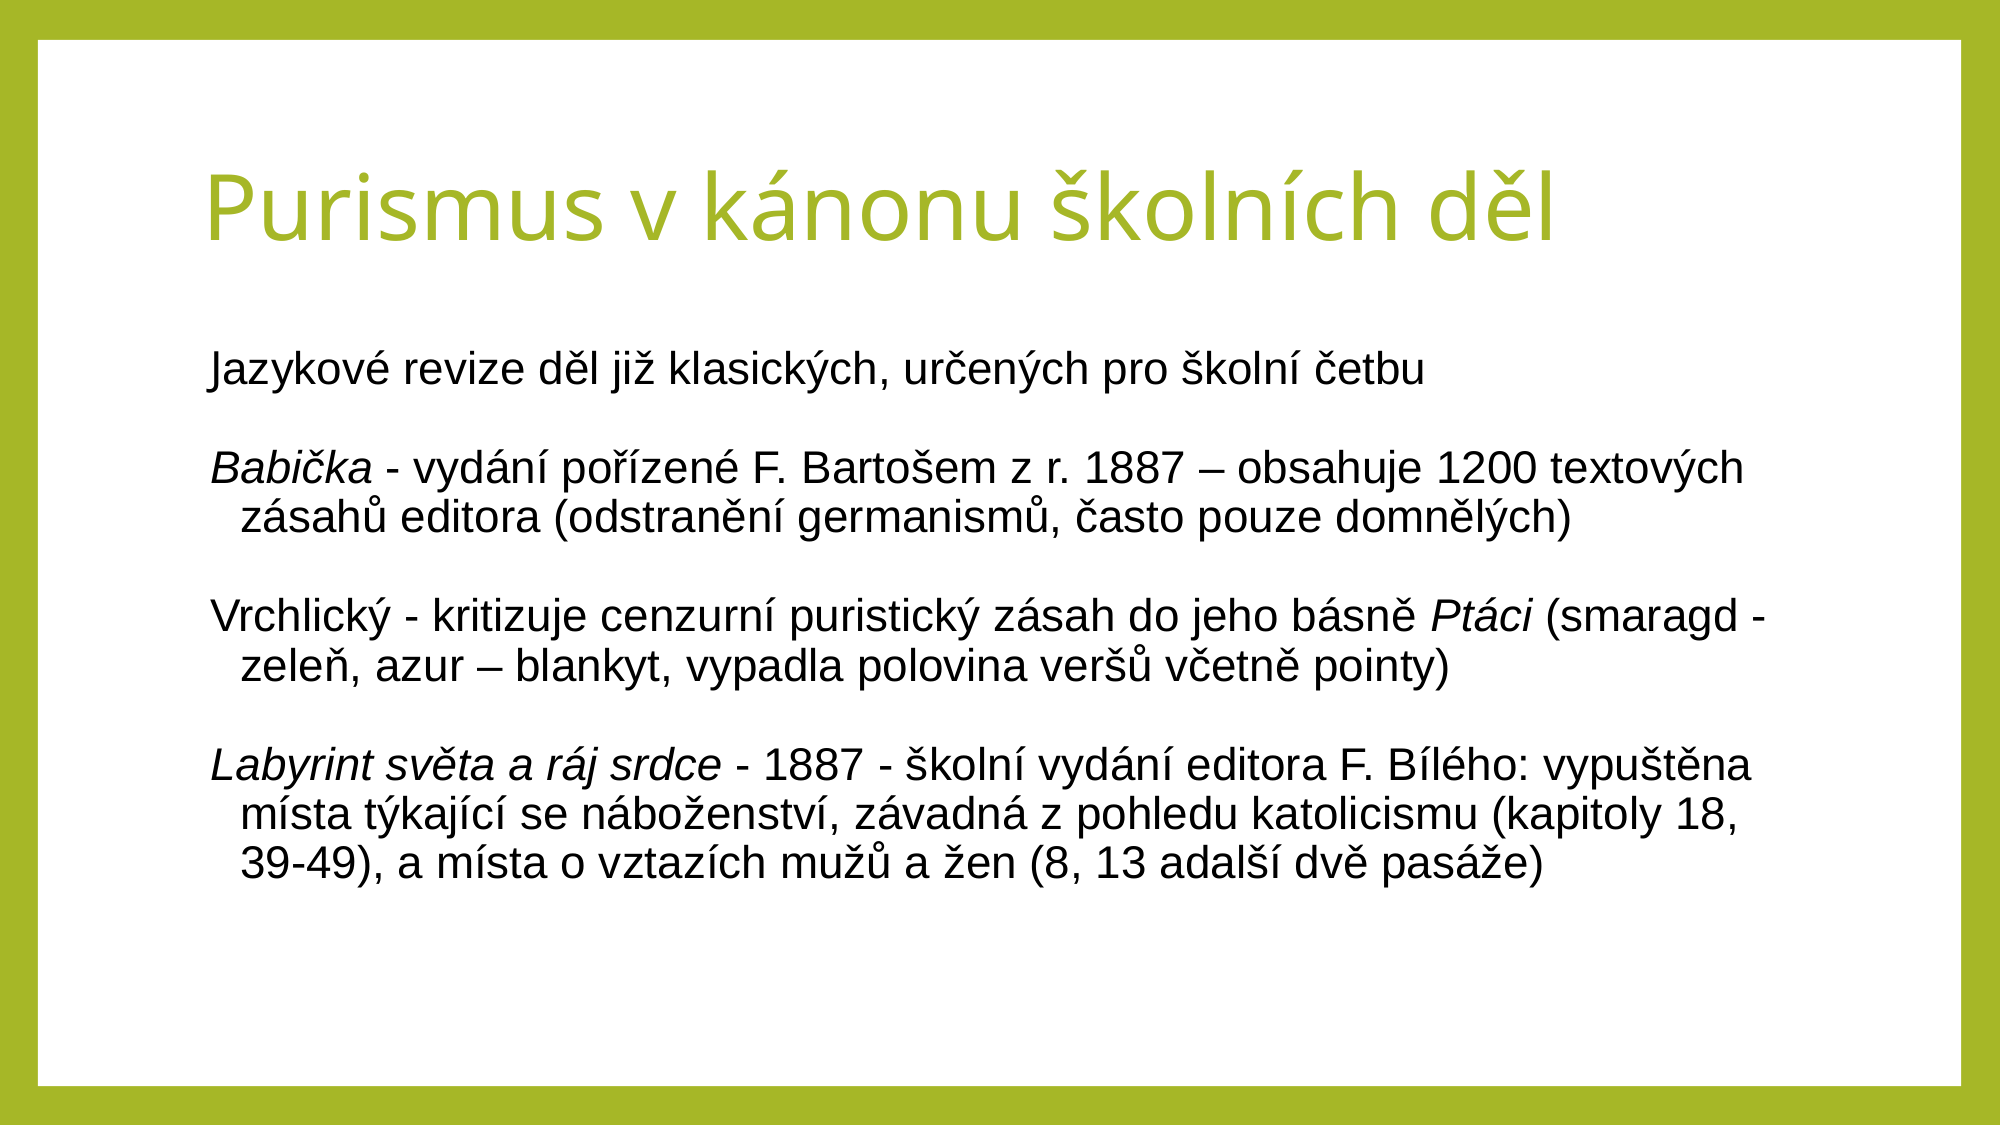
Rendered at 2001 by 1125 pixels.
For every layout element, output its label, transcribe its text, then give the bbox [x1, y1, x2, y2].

title Purismus v kánonu školních děl [187, 99, 1808, 323]
list Jazykové revize děl již klasických, určených pro školní četbu Babička - vydání pořízené F. Bartošem z r. 1887 – obsahuje 1200 textových zásahů editora (odstranění germanismů, často pouze domnělých) Vrchlický - kritizuje cenzurní puristický zásah do jeho básně Ptáci (smaragd - zeleň, azur – blankyt, vypadla polovina veršů včetně pointy) Labyrint světa a ráj srdce - 1887 - školní vydání editora F. Bílého: vypuštěna místa týkající se náboženství, závadná z pohledu katolicismu (kapitoly 18, 39-49), a místa o vztazích mužů a žen (8, 13 adalší dvě pasáže) [187, 337, 1808, 1000]
